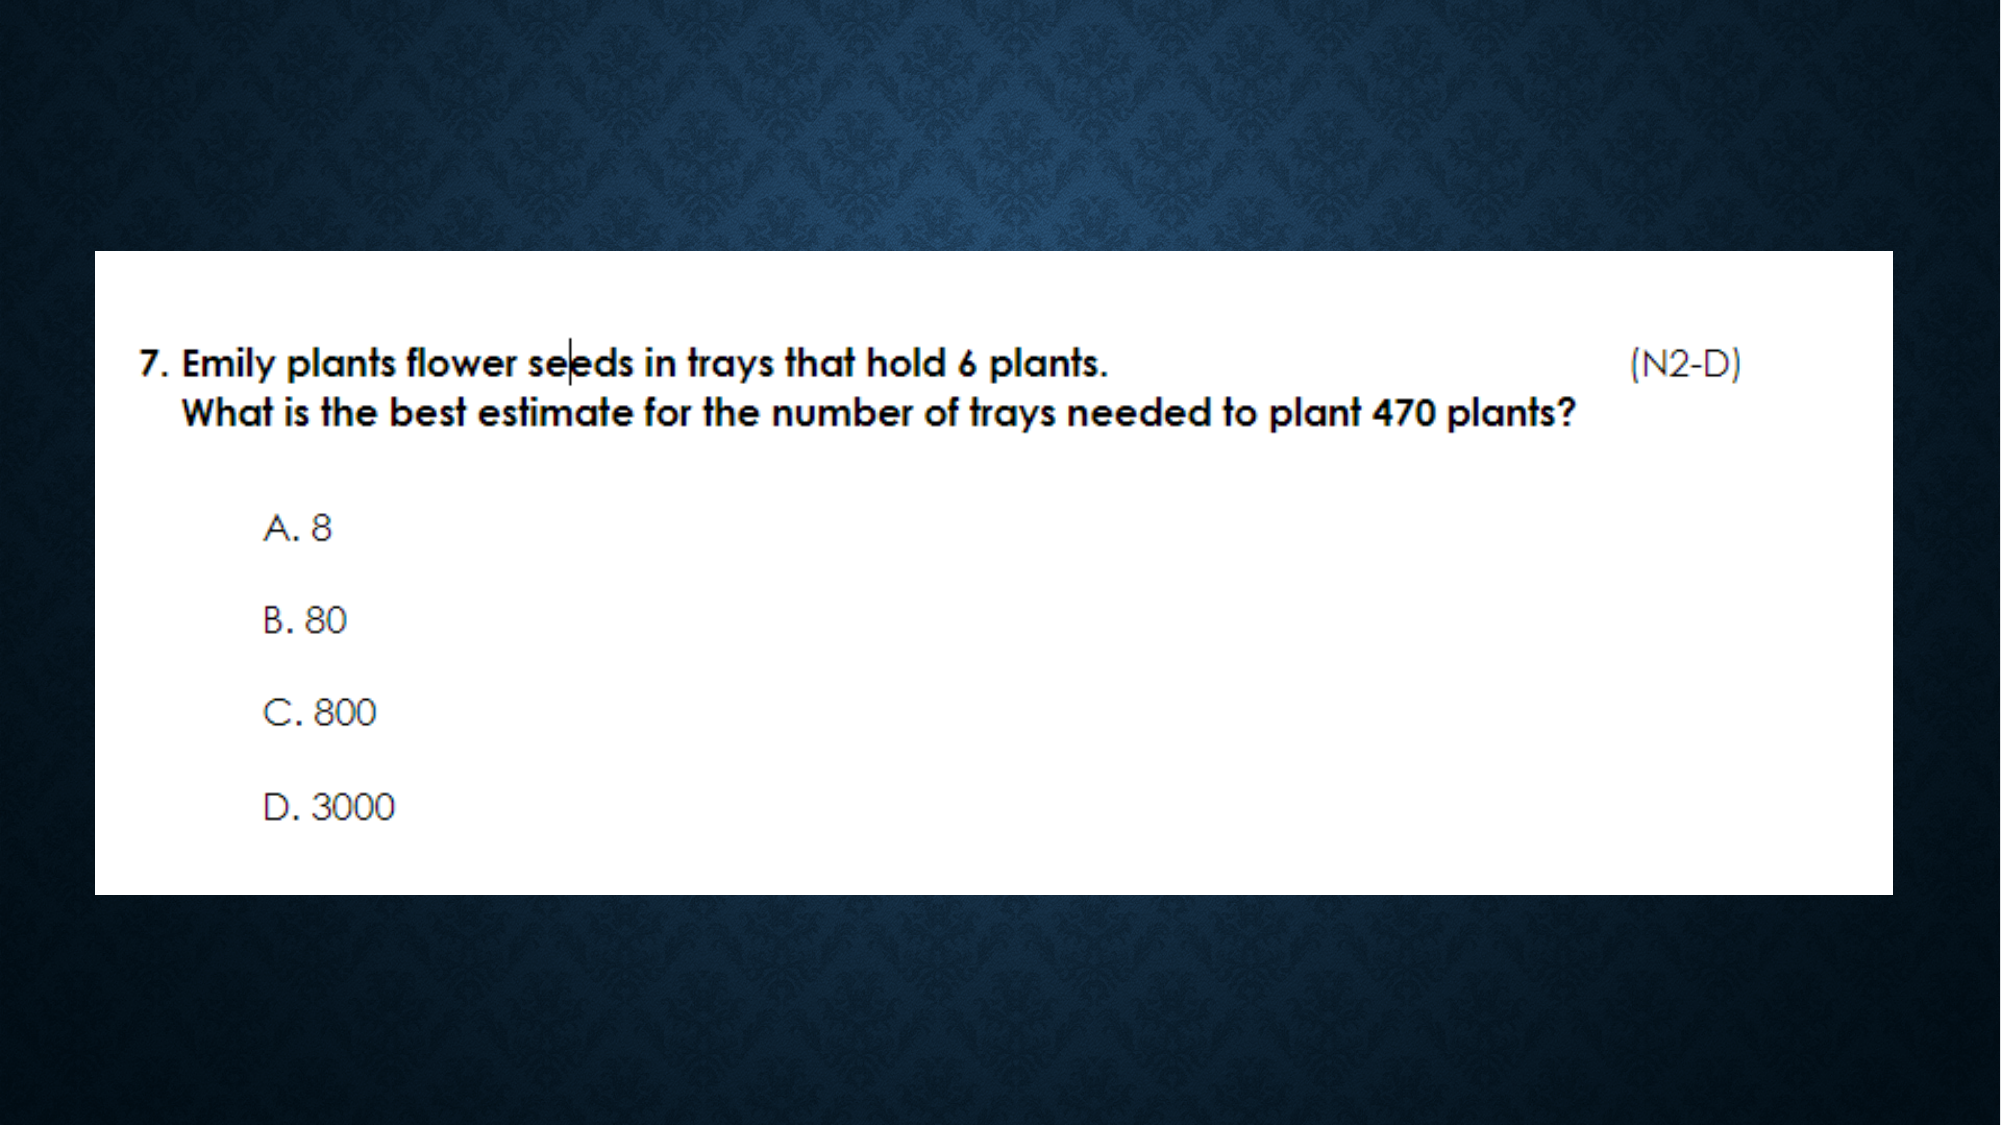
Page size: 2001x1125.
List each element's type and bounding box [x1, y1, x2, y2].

picture [95, 251, 1894, 896]
